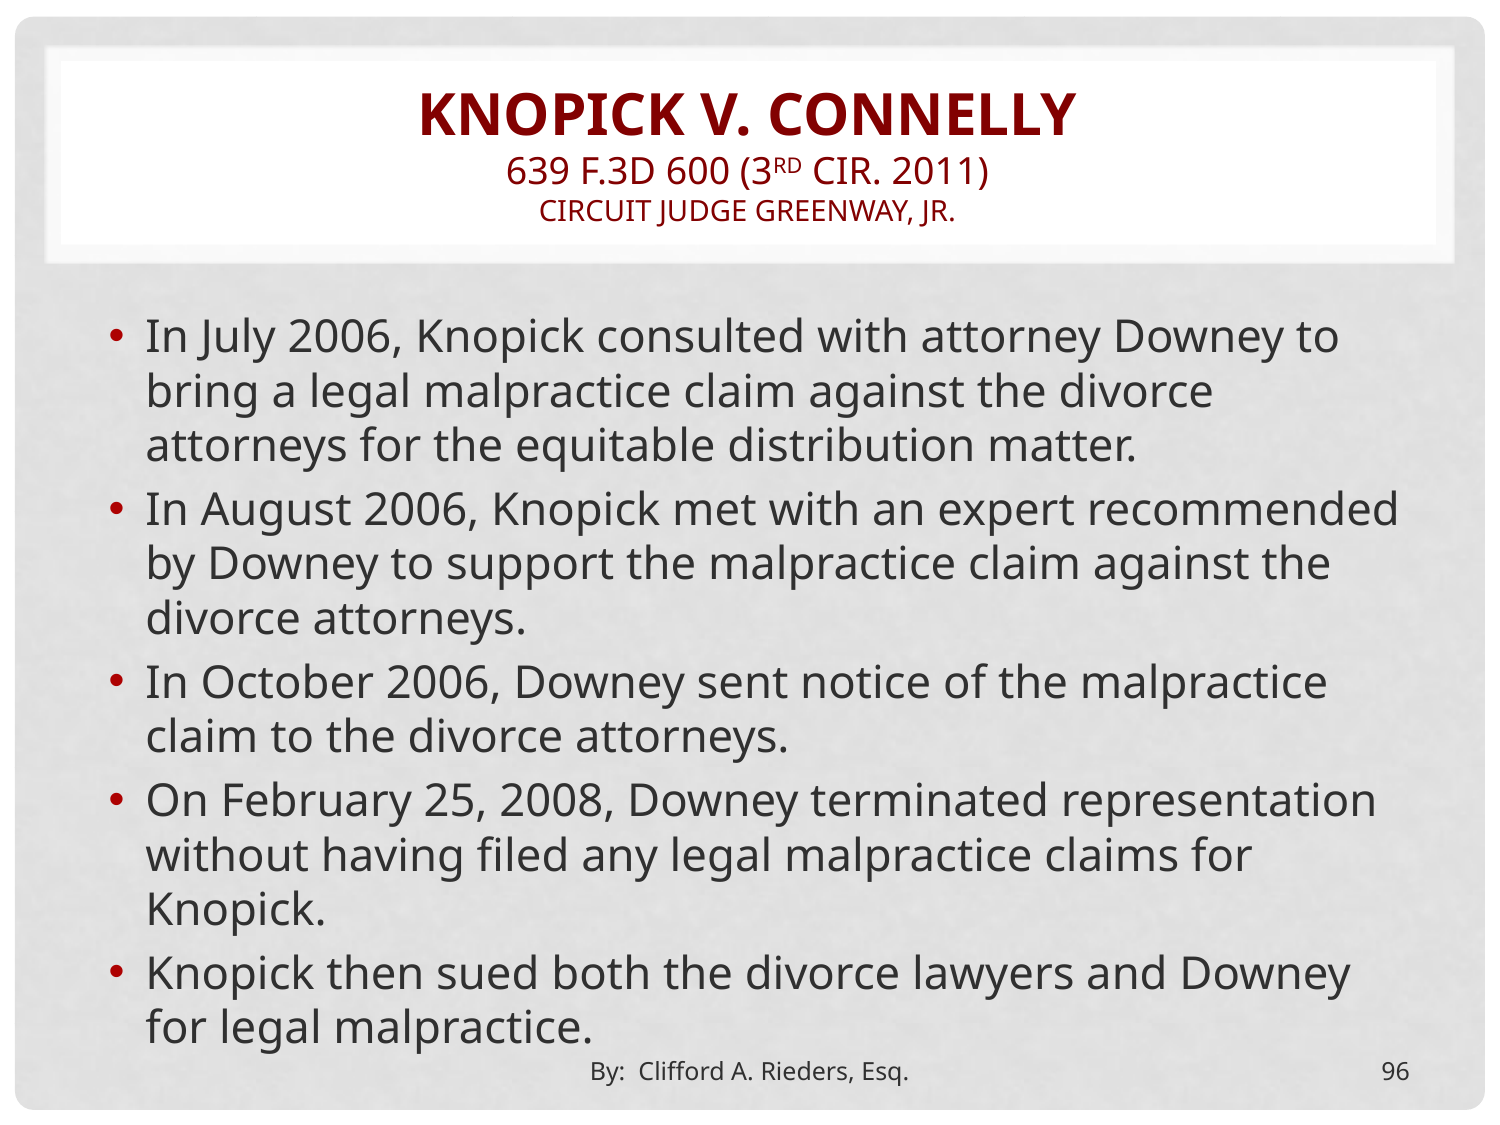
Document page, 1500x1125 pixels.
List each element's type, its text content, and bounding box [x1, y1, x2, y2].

title Knopick v. Connelly 639 F.3d 600 (3rd Cir. 2011) circuit judge greenway, jr. [69, 66, 1425, 238]
slide_number 96 [1074, 1042, 1425, 1103]
footer By: Clifford A. Rieders, Esq. [512, 1042, 988, 1103]
list In July 2006, Knopick consulted with attorney Downey to bring a legal malpractice claim against the divorce attorneys for the equitable distribution matter. In August 2006, Knopick met with an expert recommended by Downey to support the malpractice claim against the divorce attorneys. In October 2006, Downey sent notice of the malpractice claim to the divorce attorneys. On February 25, 2008, Downey terminated representation without having filed any legal malpractice claims for Knopick. Knopick then sued both the divorce lawyers and Downey for legal malpractice. [75, 299, 1425, 1066]
